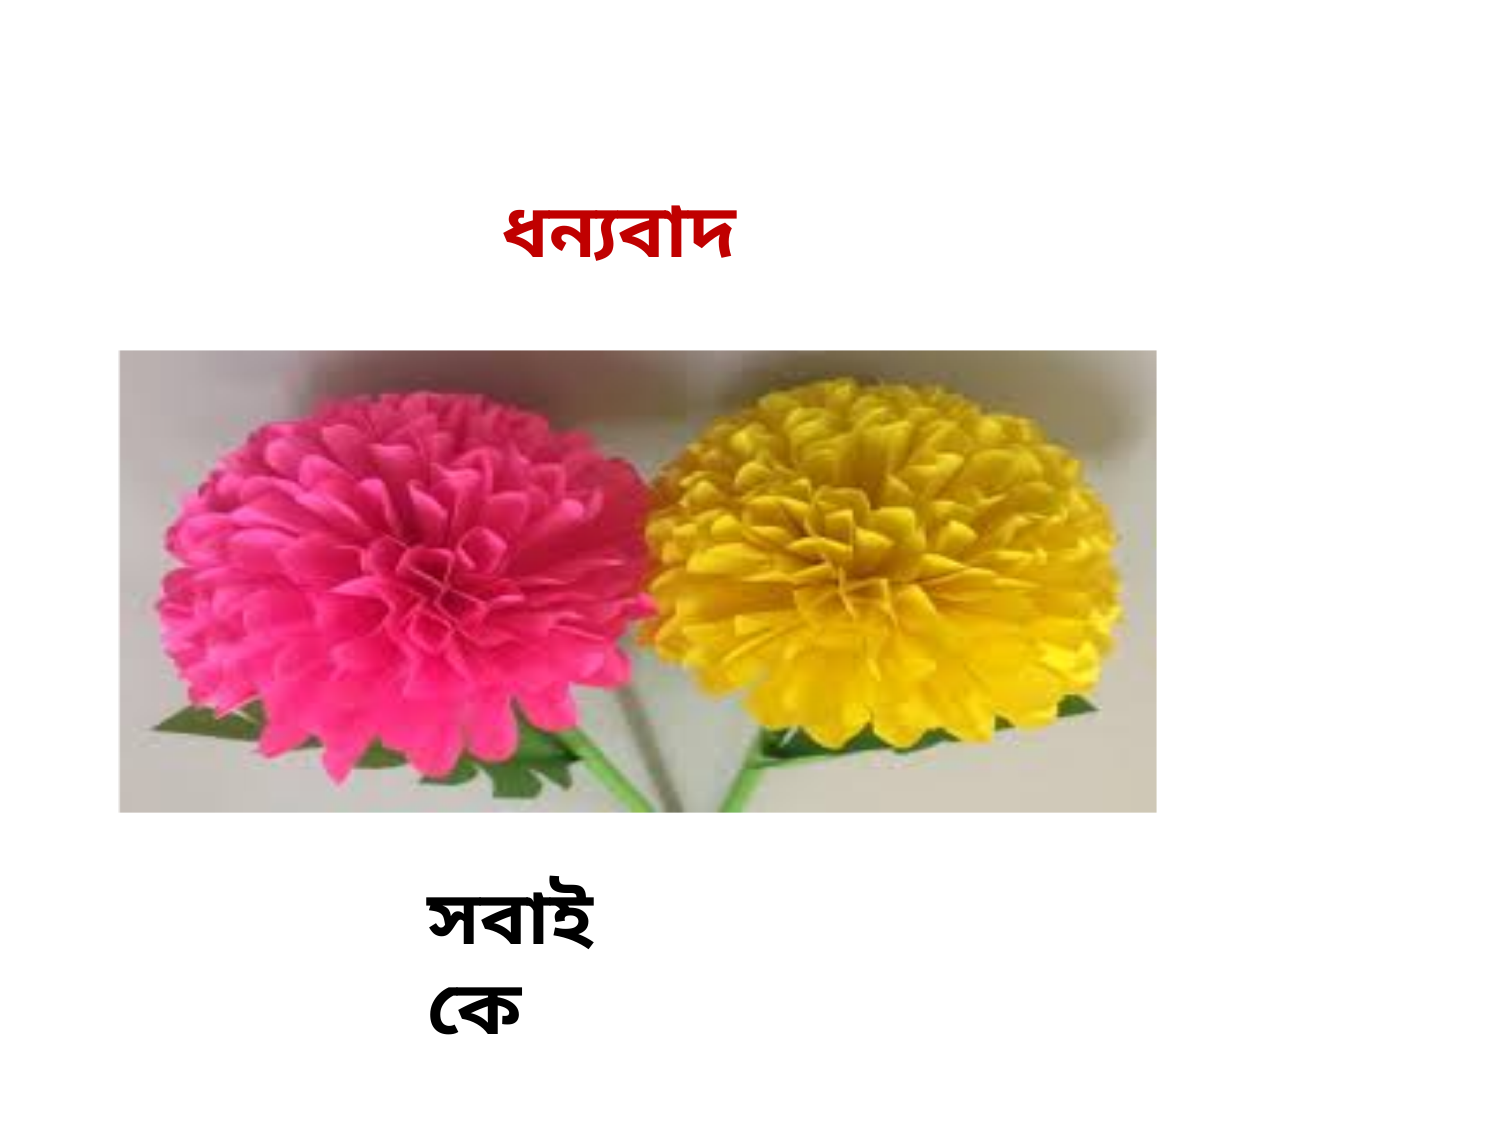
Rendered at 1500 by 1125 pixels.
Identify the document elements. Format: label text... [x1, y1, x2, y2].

picture [118, 349, 1157, 813]
text_box সবাইকে [412, 862, 638, 1058]
text_box ধন্যবাদ [487, 174, 788, 280]
